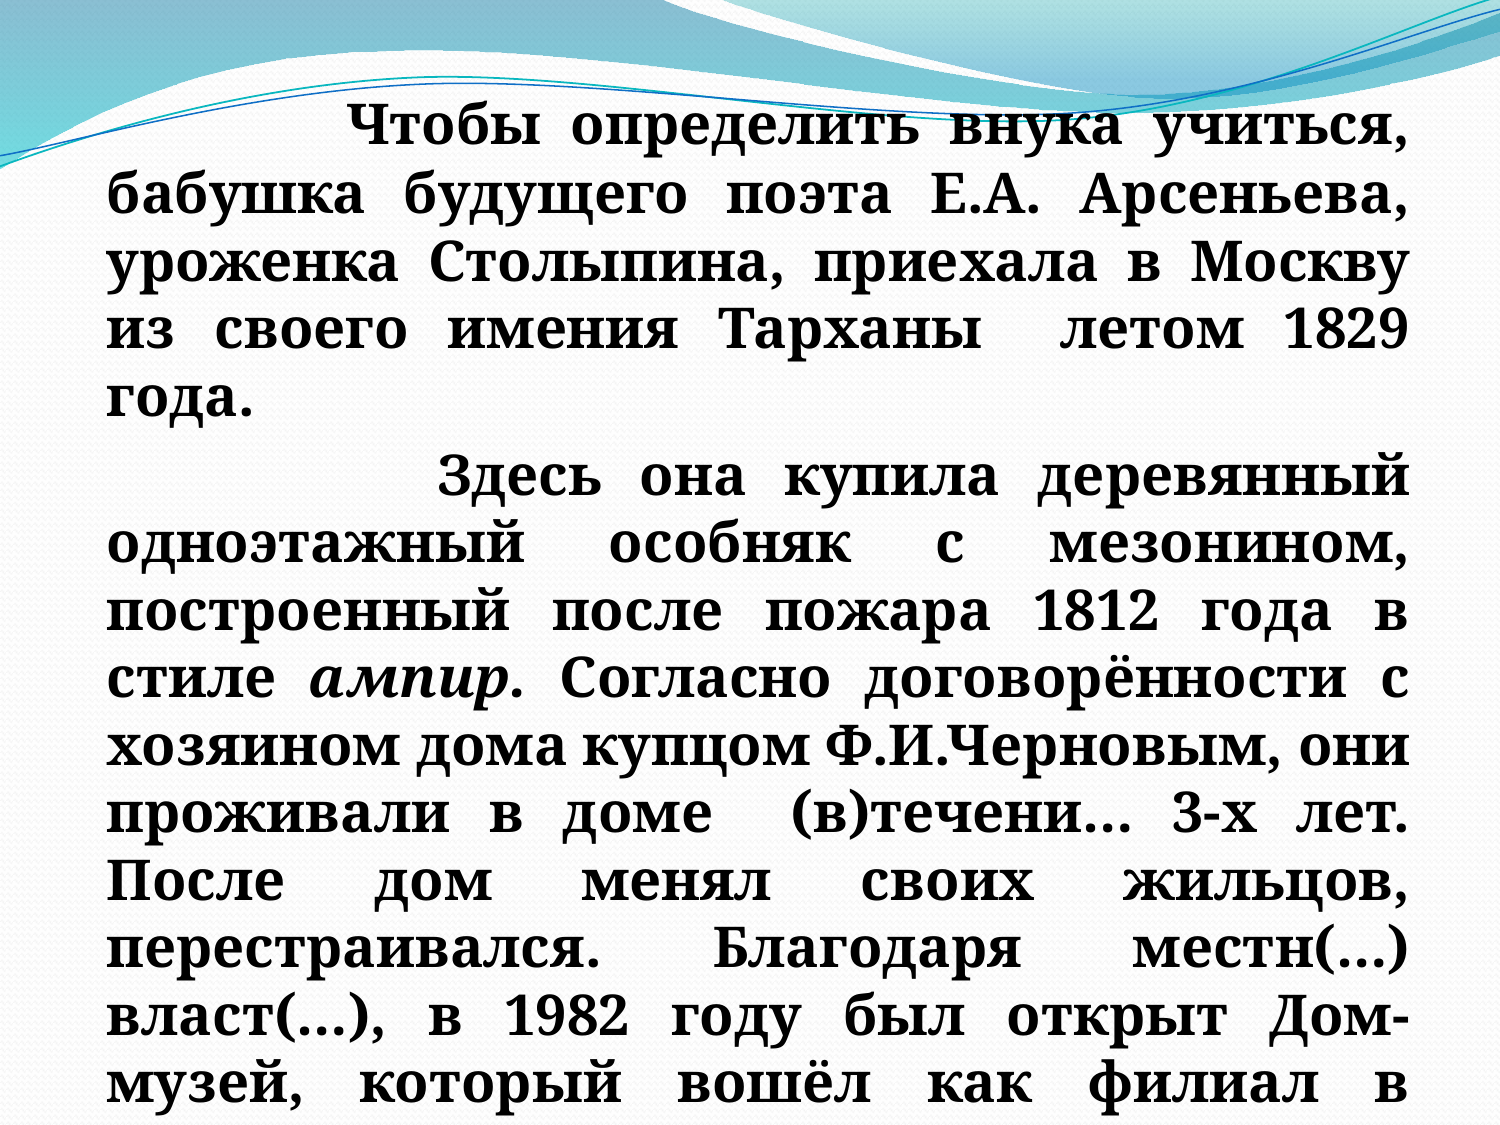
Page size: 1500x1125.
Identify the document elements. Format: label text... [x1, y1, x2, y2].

list Чтобы определить внука учиться, бабушка будущего поэта Е.А. Арсеньева, уроженка Столыпина, приехала в Москву из своего имения Тарханы летом 1829 года. Здесь она купила деревянный одноэтажный особняк с мезонином, построенный после пожара 1812 года в стиле ампир. Согласно договорённости с хозяином дома купцом Ф.И.Черновым, они проживали в доме (в)течени… 3-х лет. После дом менял своих жильцов, перестраивался. Благодаря местн(…) власт(…), в 1982 году был открыт Дом-музей, который вошёл как филиал в состав Государственного Литературного музея. [46, 70, 1425, 979]
